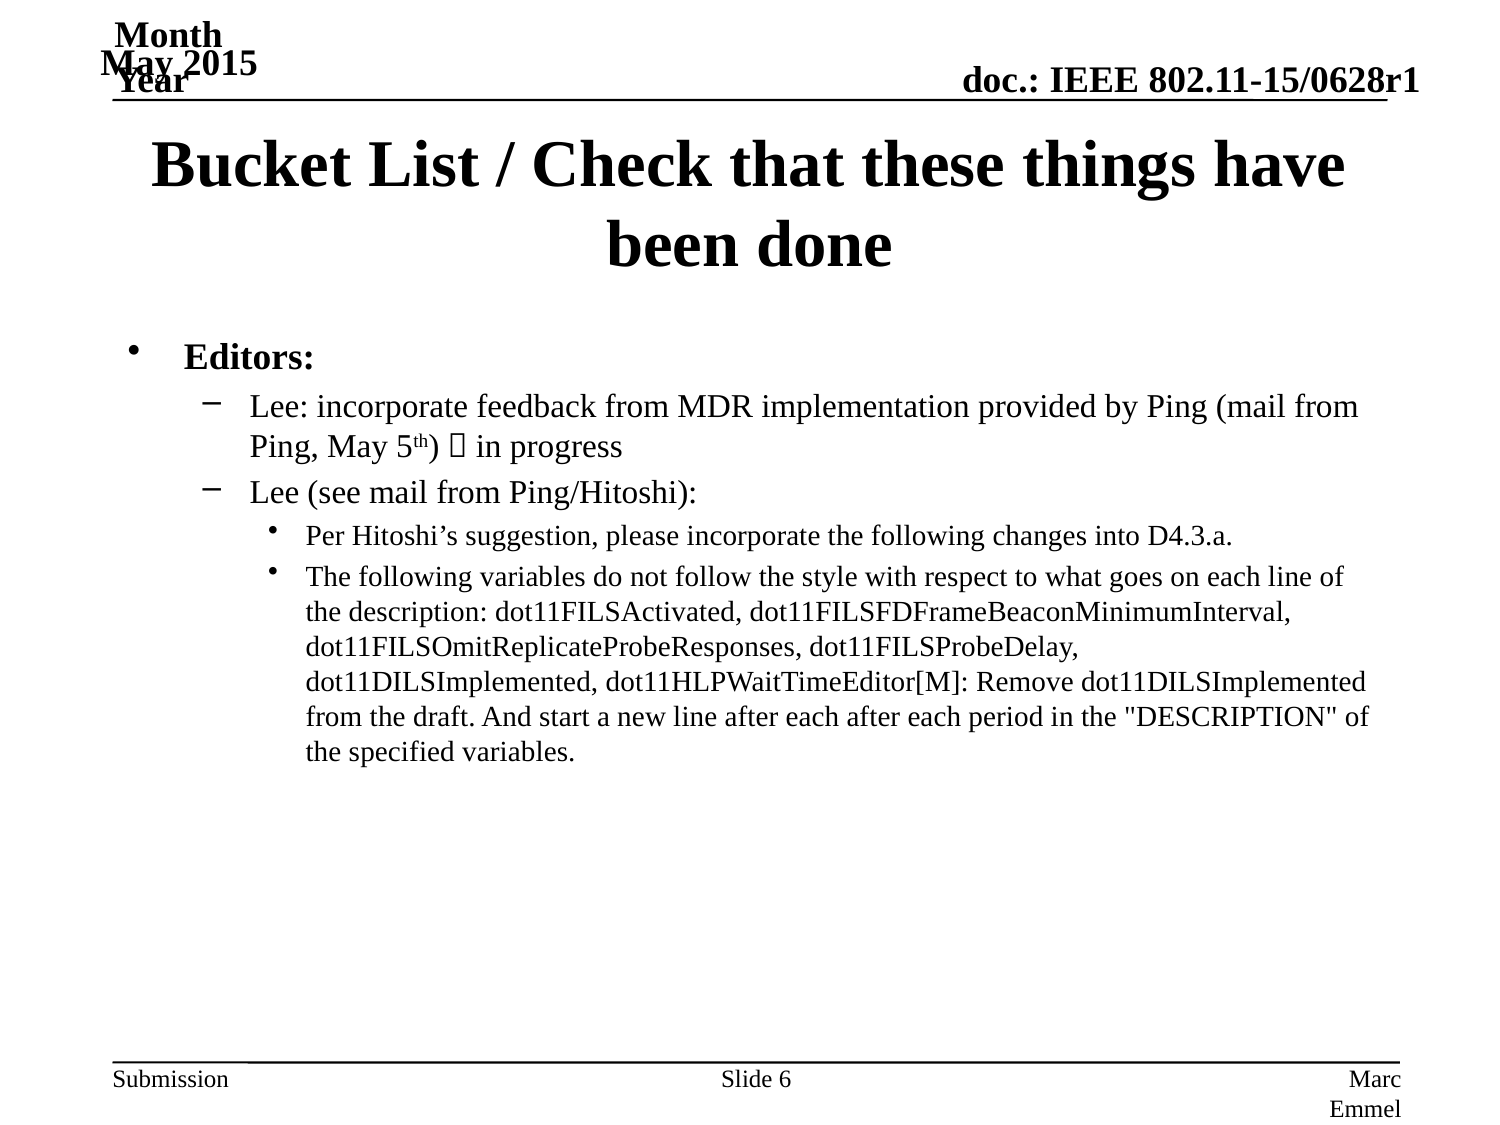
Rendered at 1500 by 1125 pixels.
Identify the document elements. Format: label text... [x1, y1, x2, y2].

footer Marc Emmelmann, SELF [1324, 1061, 1402, 1093]
list Editors: Lee: incorporate feedback from MDR implementation provided by Ping (mail from Ping, May 5th)  in progress Lee (see mail from Ping/Hitoshi): Per Hitoshi’s suggestion, please incorporate the following changes into D4.3.a. The following variables do not follow the style with respect to what goes on each line of the description: dot11FILSActivated, dot11FILSFDFrameBeaconMinimumInterval, dot11FILSOmitReplicateProbeResponses, dot11FILSProbeDelay, dot11DILSImplemented, dot11HLPWaitTimeEditor[M]: Remove dot11DILSImplemented from the draft. And start a new line after each after each period in the "DESCRIPTION" of the specified variables. [112, 324, 1388, 1001]
slide_number Slide 6 [712, 1061, 800, 1093]
slide_number Month Year [114, 54, 274, 101]
title Bucket List / Check that these things have been done [112, 112, 1388, 288]
